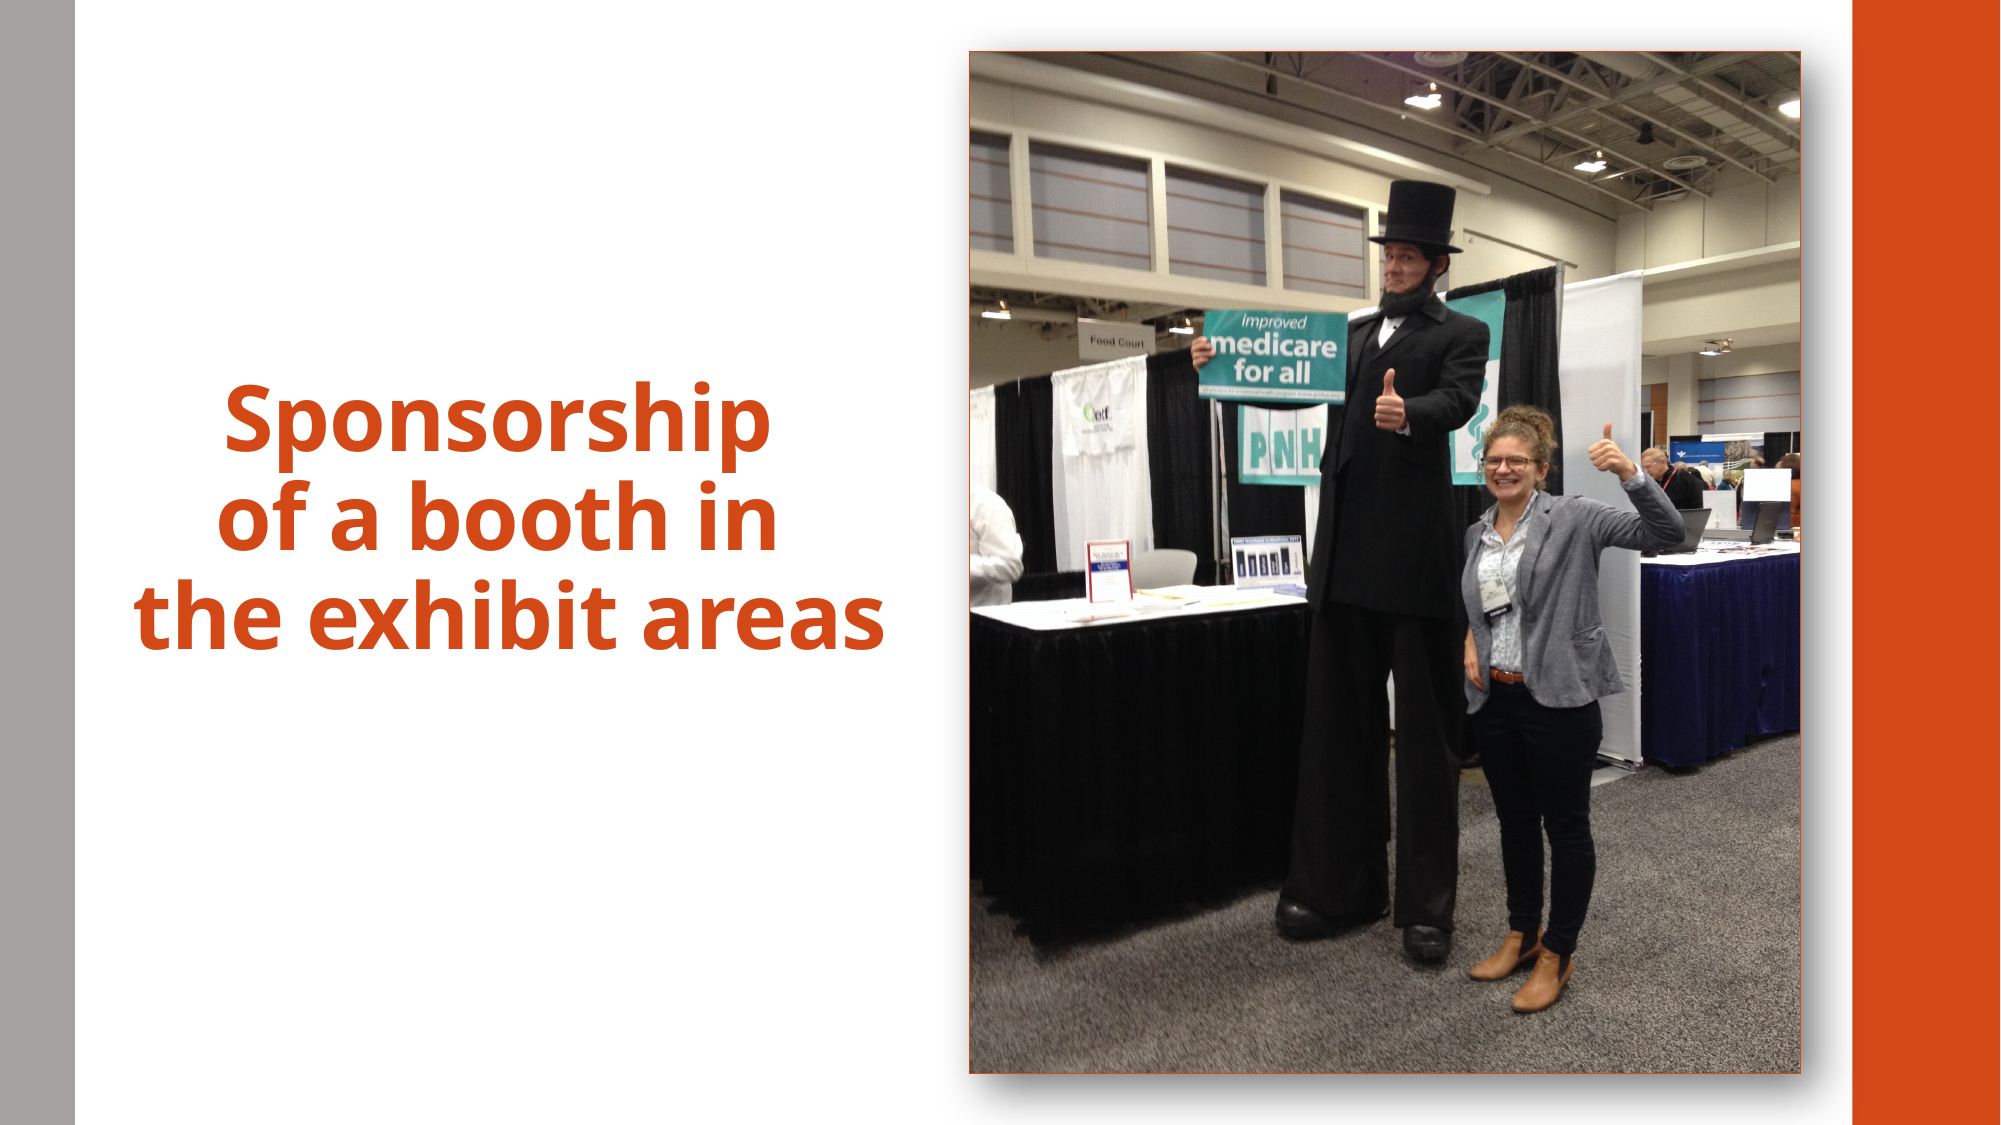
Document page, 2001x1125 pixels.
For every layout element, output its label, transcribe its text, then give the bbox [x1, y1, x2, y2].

picture [970, 52, 1800, 146]
picture [970, 979, 1800, 1073]
title Sponsorship of a booth in the exhibit areas [102, 310, 867, 735]
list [873, 146, 1897, 979]
